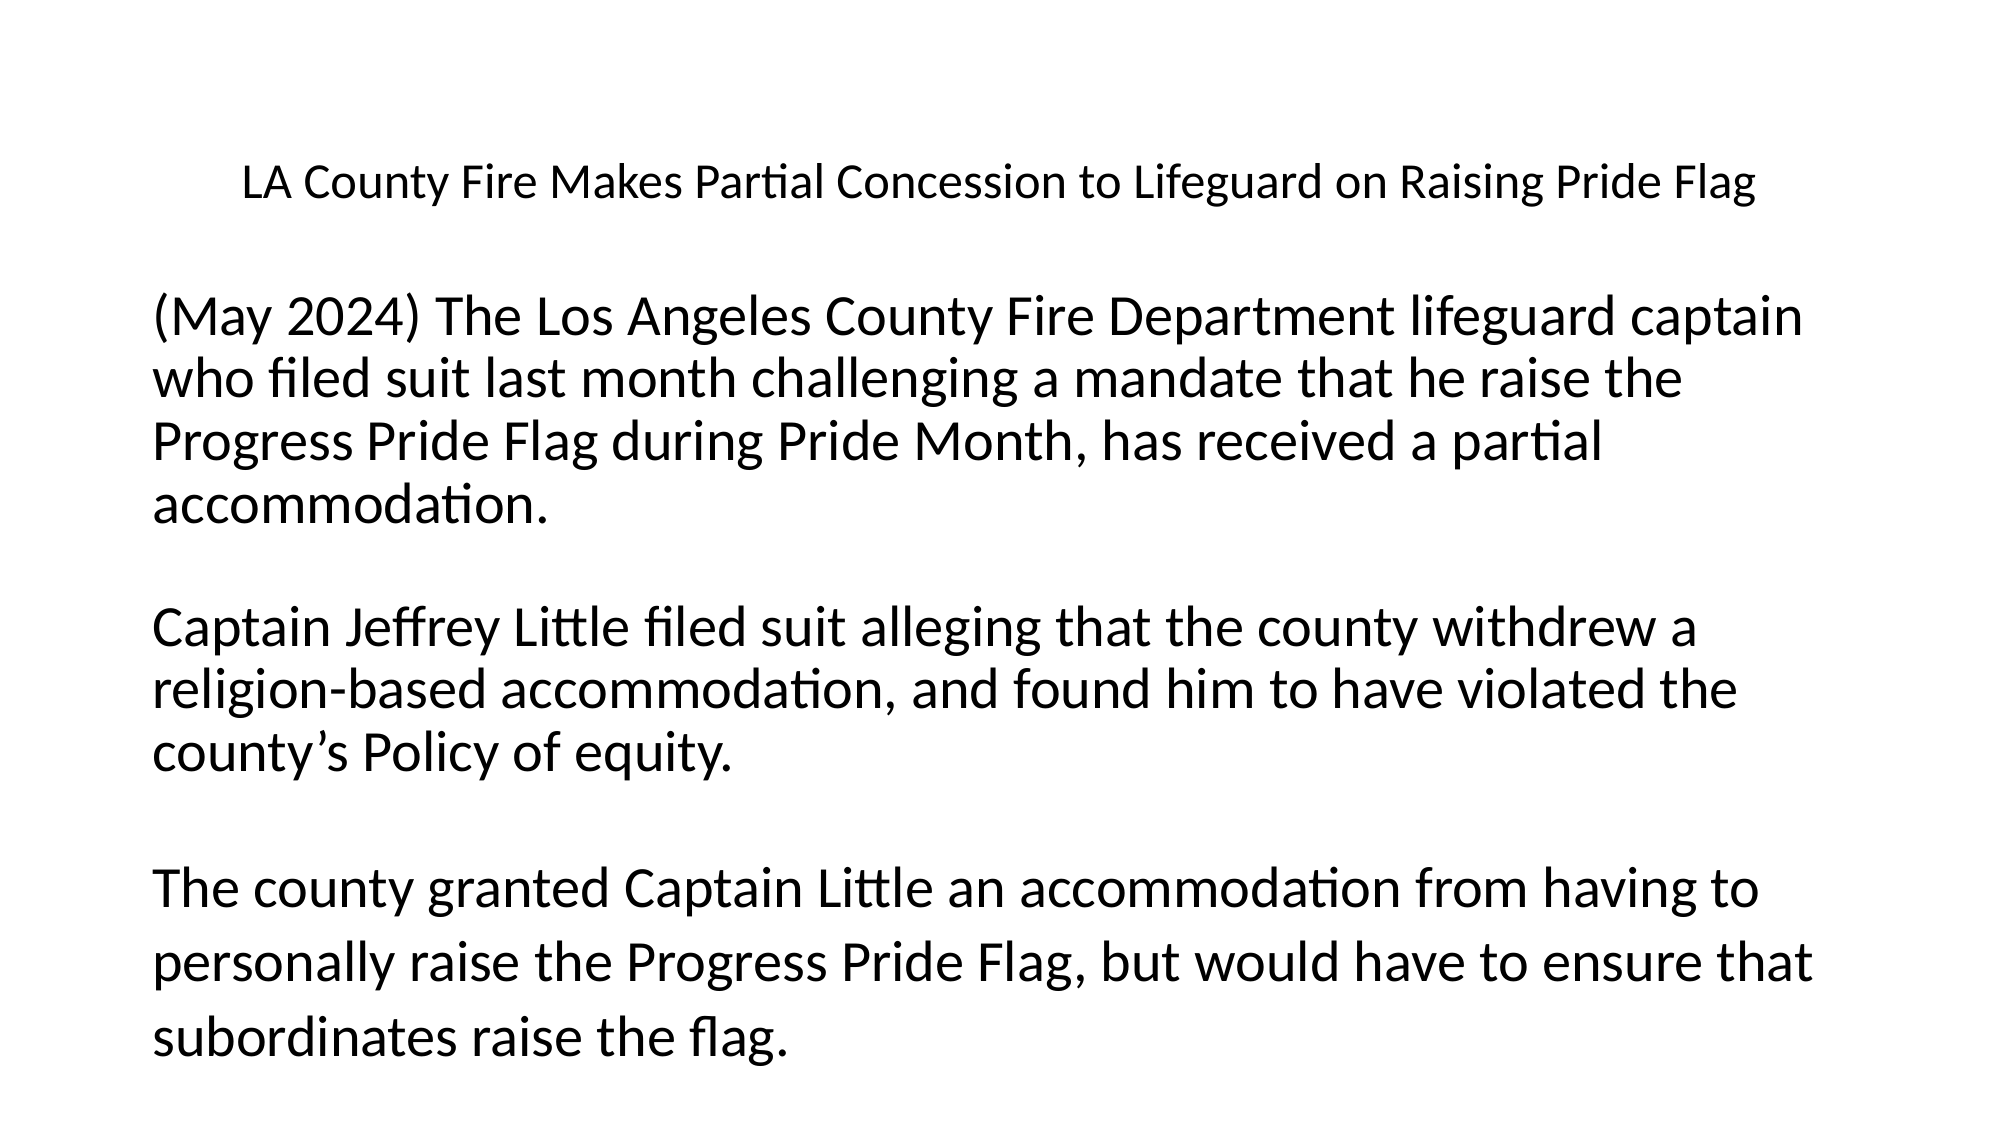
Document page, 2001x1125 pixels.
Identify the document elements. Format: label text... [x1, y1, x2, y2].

list (May 2024) The Los Angeles County Fire Department lifeguard captain who filed suit last month challenging a mandate that he raise the Progress Pride Flag during Pride Month, has received a partial accommodation. Captain Jeffrey Little filed suit alleging that the county withdrew a religion-based accommodation, and found him to have violated the county’s Policy of equity. The county granted Captain Little an accommodation from having to personally raise the Progress Pride Flag, but would have to ensure that subordinates raise the flag. [137, 277, 1863, 1081]
title LA County Fire Makes Partial Concession to Lifeguard on Raising Pride Flag [137, 134, 1863, 277]
